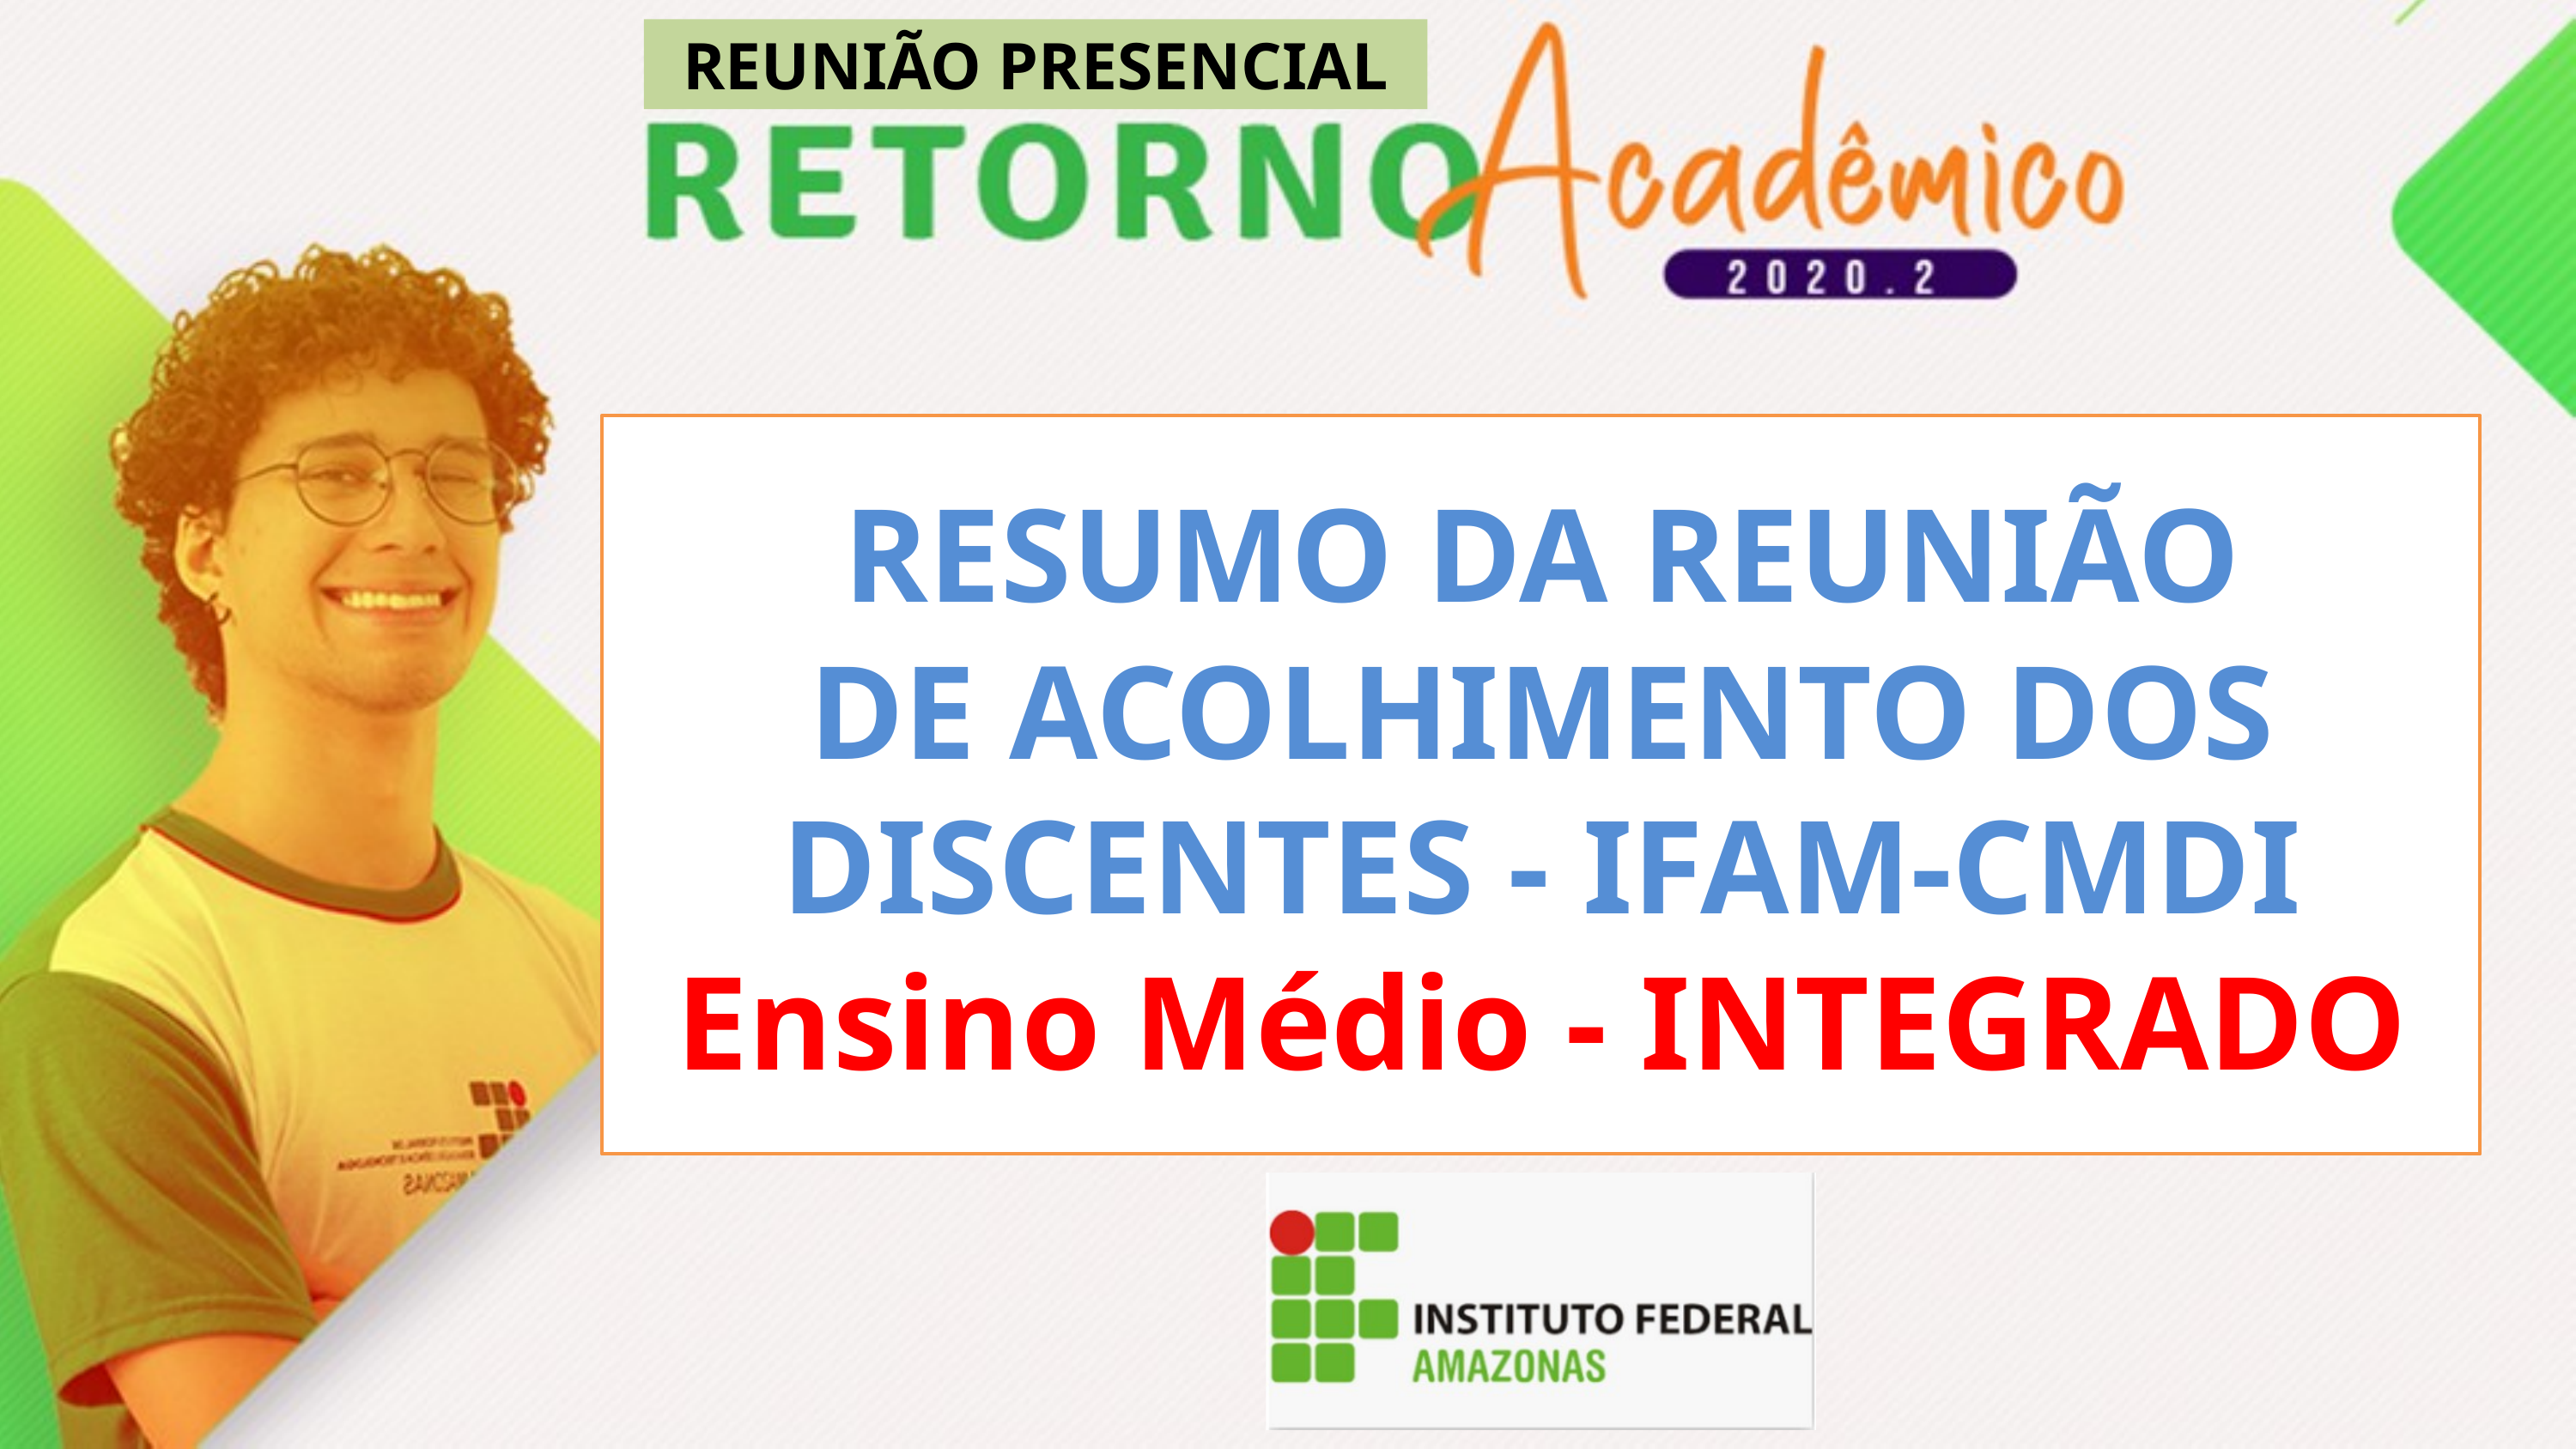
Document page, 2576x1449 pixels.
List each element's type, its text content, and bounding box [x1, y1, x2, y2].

text_box [0, 0, 2576, 1449]
text_box RESUMO DA REUNIÃO DE ACOLHIMENTO DOS DISCENTES - IFAM-CMDI Ensino Médio - INTEGRADO [600, 414, 2482, 1155]
text_box REUNIÃO PRESENCIAL [643, 19, 1428, 110]
text_box [1266, 1173, 1816, 1430]
